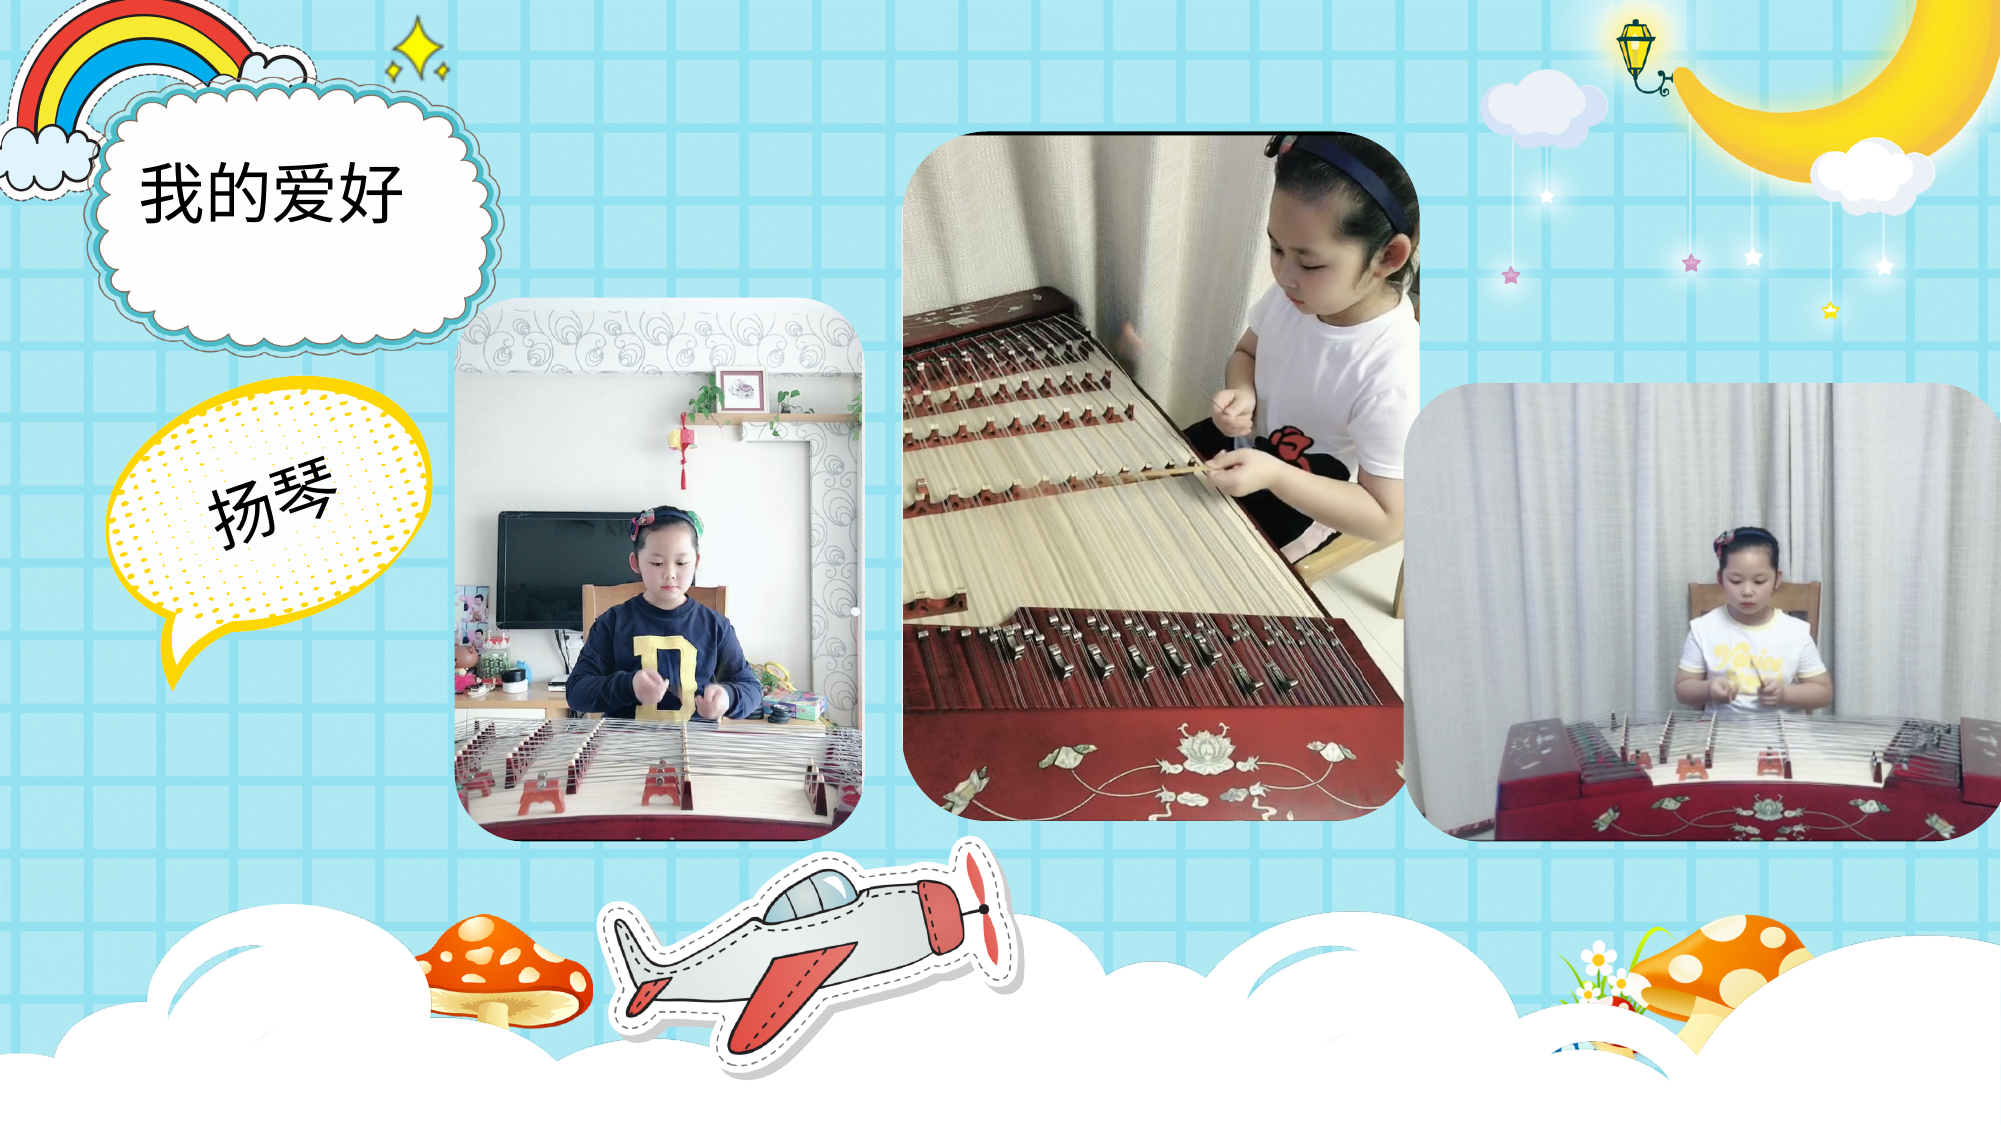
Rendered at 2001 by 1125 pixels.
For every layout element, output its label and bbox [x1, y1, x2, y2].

picture [0, 0, 2001, 1125]
text_box [104, 383, 441, 650]
text_box [61, 49, 523, 384]
